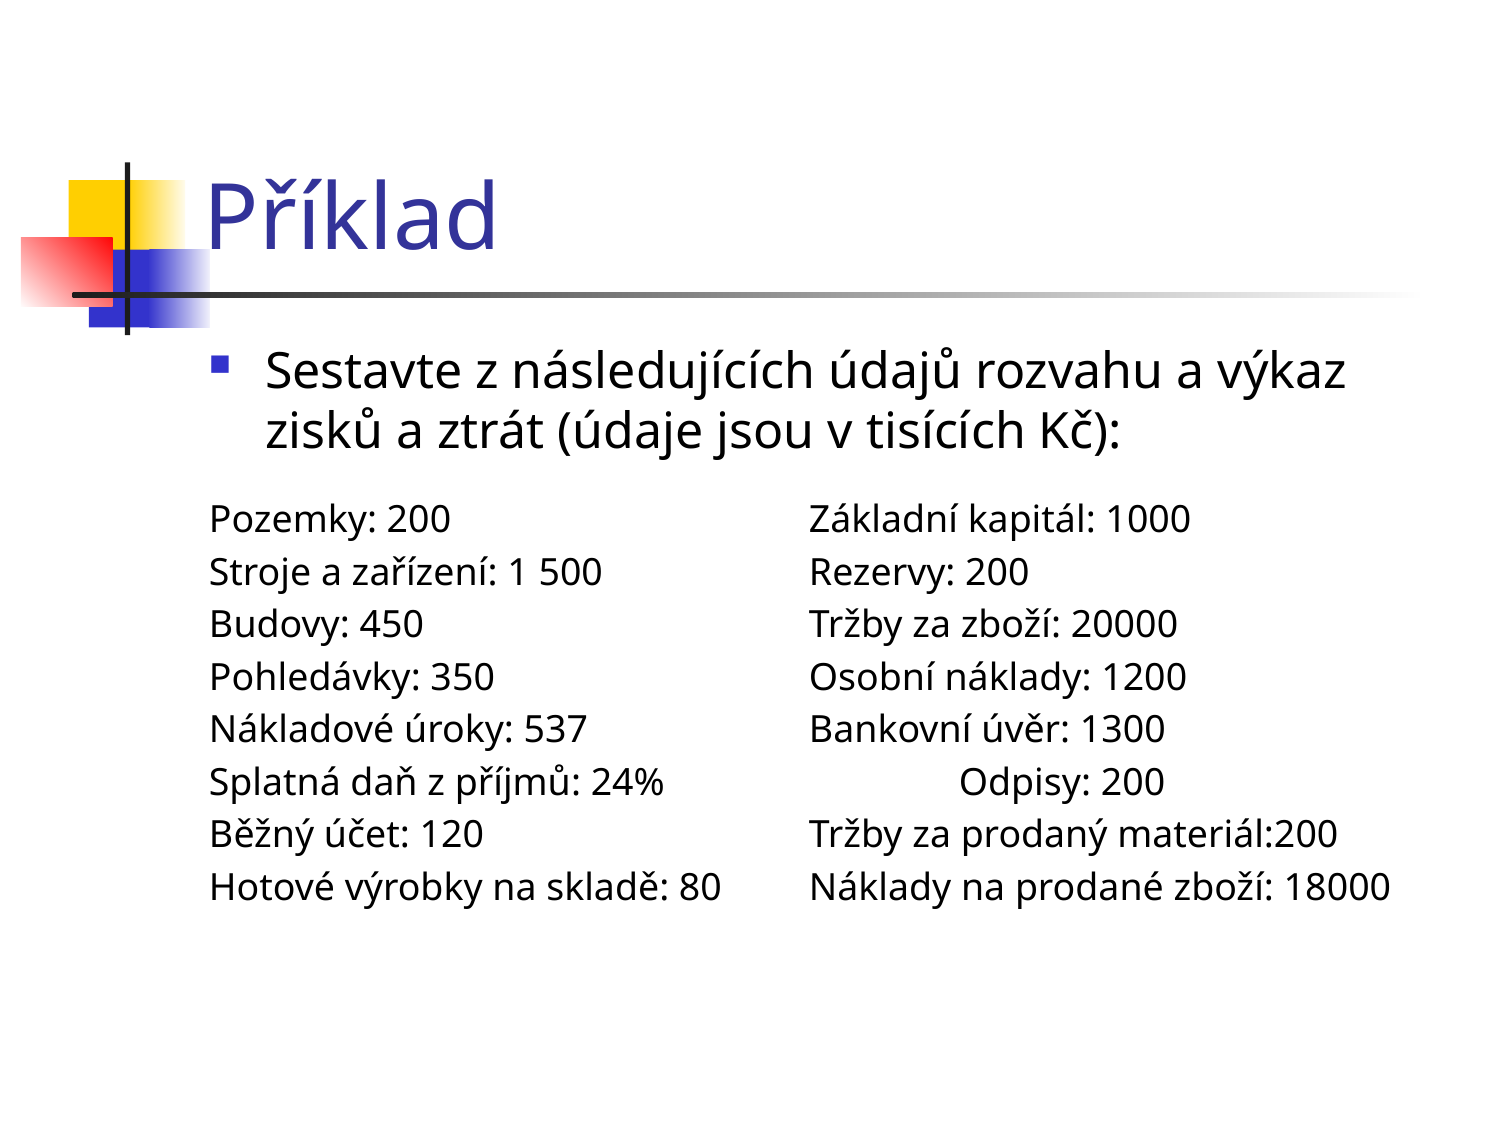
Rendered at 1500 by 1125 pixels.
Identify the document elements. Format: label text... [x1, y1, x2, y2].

list Sestavte z následujících údajů rozvahu a výkaz zisků a ztrát (údaje jsou v tisících Kč): Pozemky: 200 Základní kapitál: 1000 Stroje a zařízení: 1 500 Rezervy: 200 Budovy: 450 Tržby za zboží: 20000 Pohledávky: 350 Osobní náklady: 1200 Nákladové úroky: 537 Bankovní úvěr: 1300 Splatná daň z příjmů: 24% Odpisy: 200 Běžný účet: 120 Tržby za prodaný materiál:200 Hotové výrobky na skladě: 80 Náklady na prodané zboží: 18000 [193, 331, 1469, 1071]
title Příklad [188, 35, 1468, 275]
